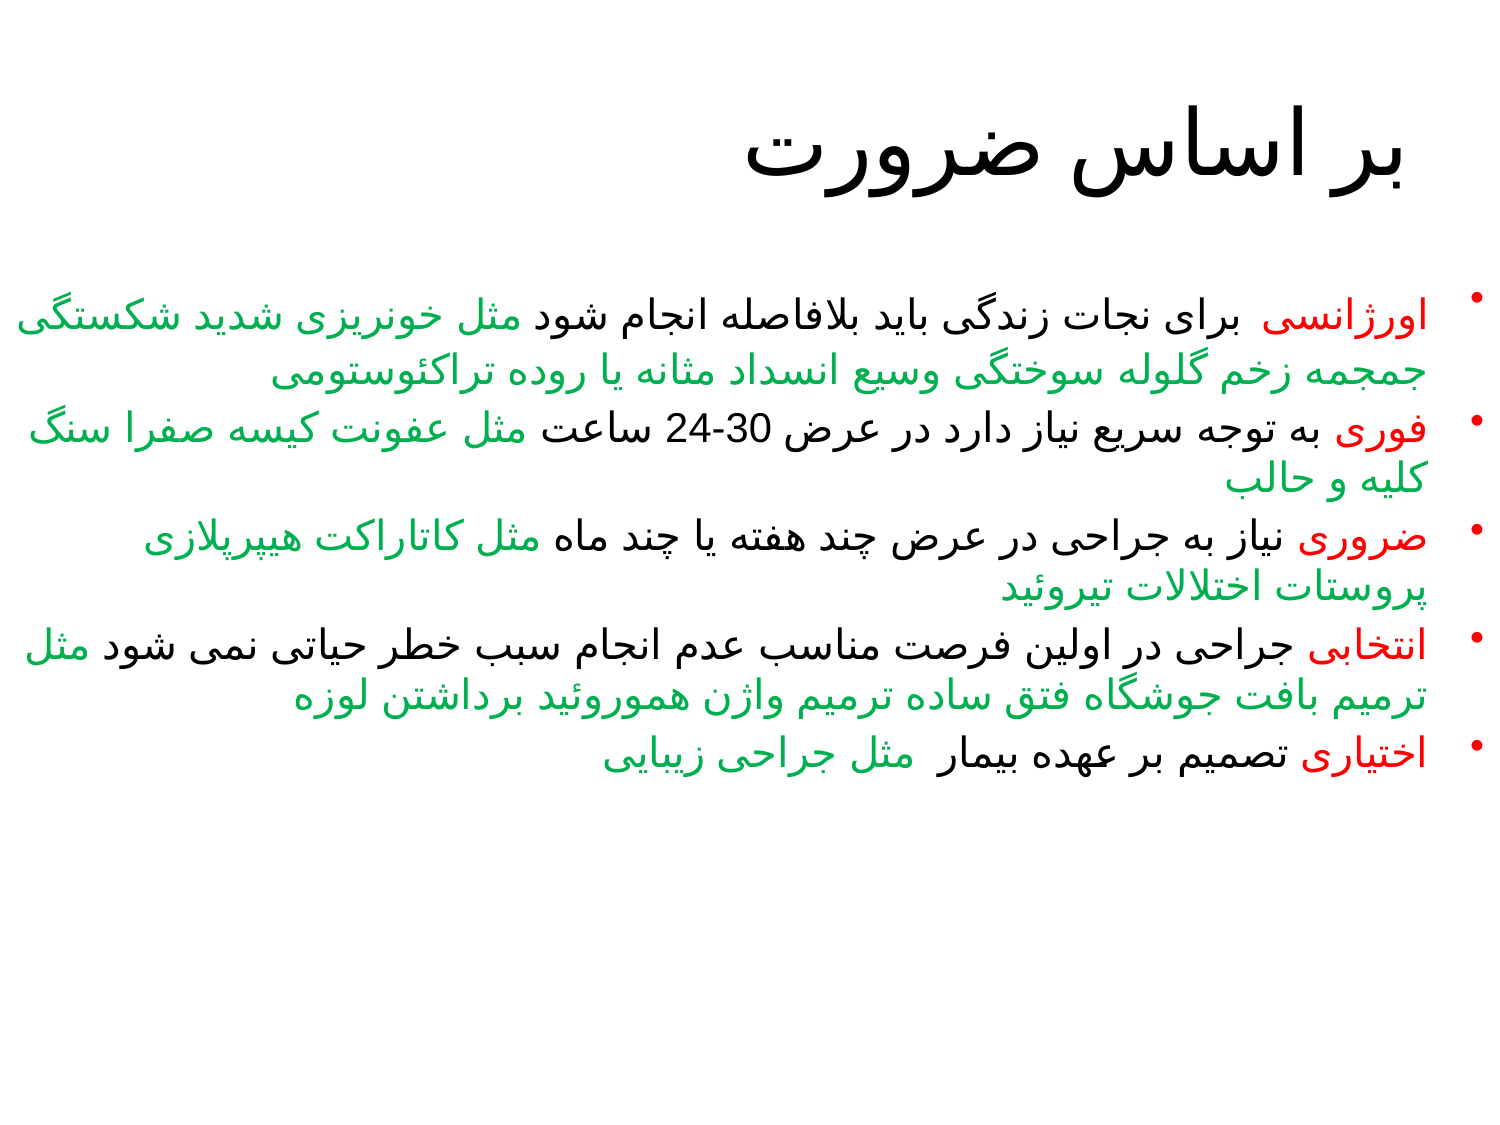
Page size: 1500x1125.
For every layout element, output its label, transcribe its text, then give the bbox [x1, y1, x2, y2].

list اورژانسی برای نجات زندگی باید بلافاصله انجام شود مثل خونریزی شدید شکستگی جمجمه زخم گلوله سوختگی وسیع انسداد مثانه یا روده تراکئوستومی فوری به توجه سریع نیاز دارد در عرض 30-24 ساعت مثل عفونت کیسه صفرا سنگ کلیه و حالب ضروری نیاز به جراحی در عرض چند هفته یا چند ماه مثل کاتاراکت هیپرپلازی پروستات اختلالات تیروئید انتخابی جراحی در اولین فرصت مناسب عدم انجام سبب خطر حیاتی نمی شود مثل ترمیم بافت جوشگاه فتق ساده ترمیم واژن هموروئید برداشتن لوزه اختیاری تصمیم بر عهده بیمار مثل جراحی زیبایی [0, 254, 1500, 998]
title بر اساس ضرورت [75, 45, 1425, 233]
